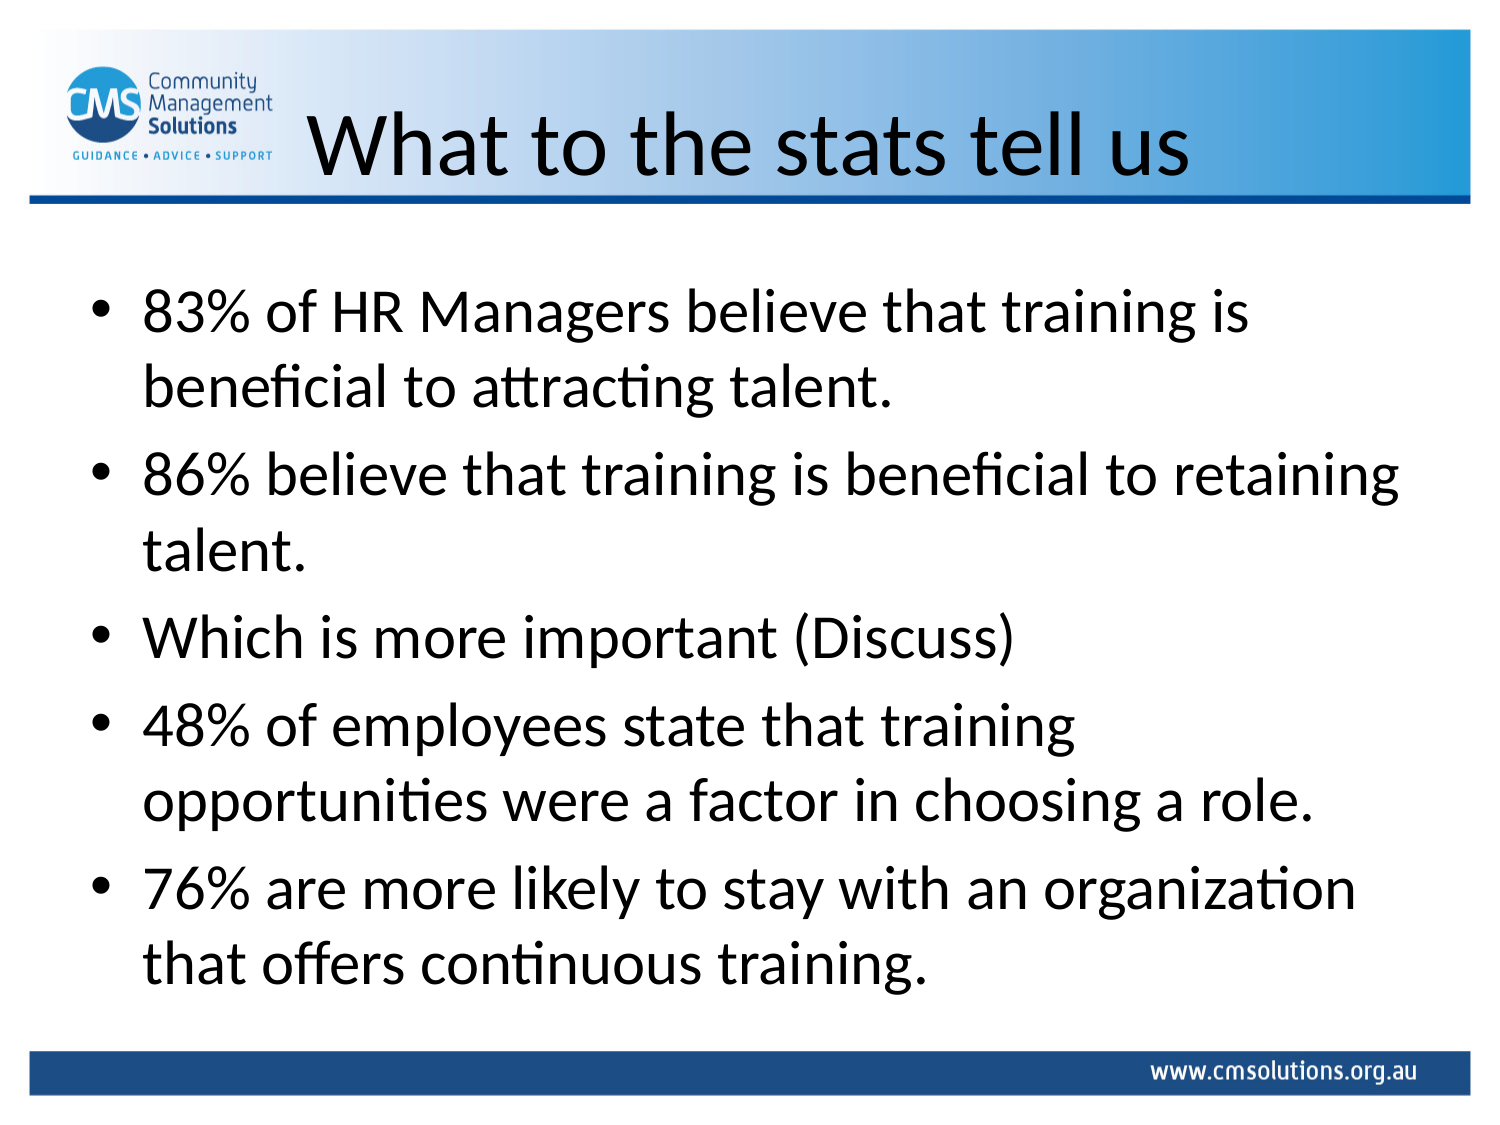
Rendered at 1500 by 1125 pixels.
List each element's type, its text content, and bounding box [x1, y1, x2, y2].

list 83% of HR Managers believe that training is beneficial to attracting talent. 86% believe that training is beneficial to retaining talent. Which is more important (Discuss) 48% of employees state that training opportunities were a factor in choosing a role. 76% are more likely to stay with an organization that offers continuous training. [75, 262, 1425, 1005]
title What to the stats tell us [75, 45, 1425, 233]
picture [0, 0, 1500, 231]
picture [0, 1026, 1500, 1125]
